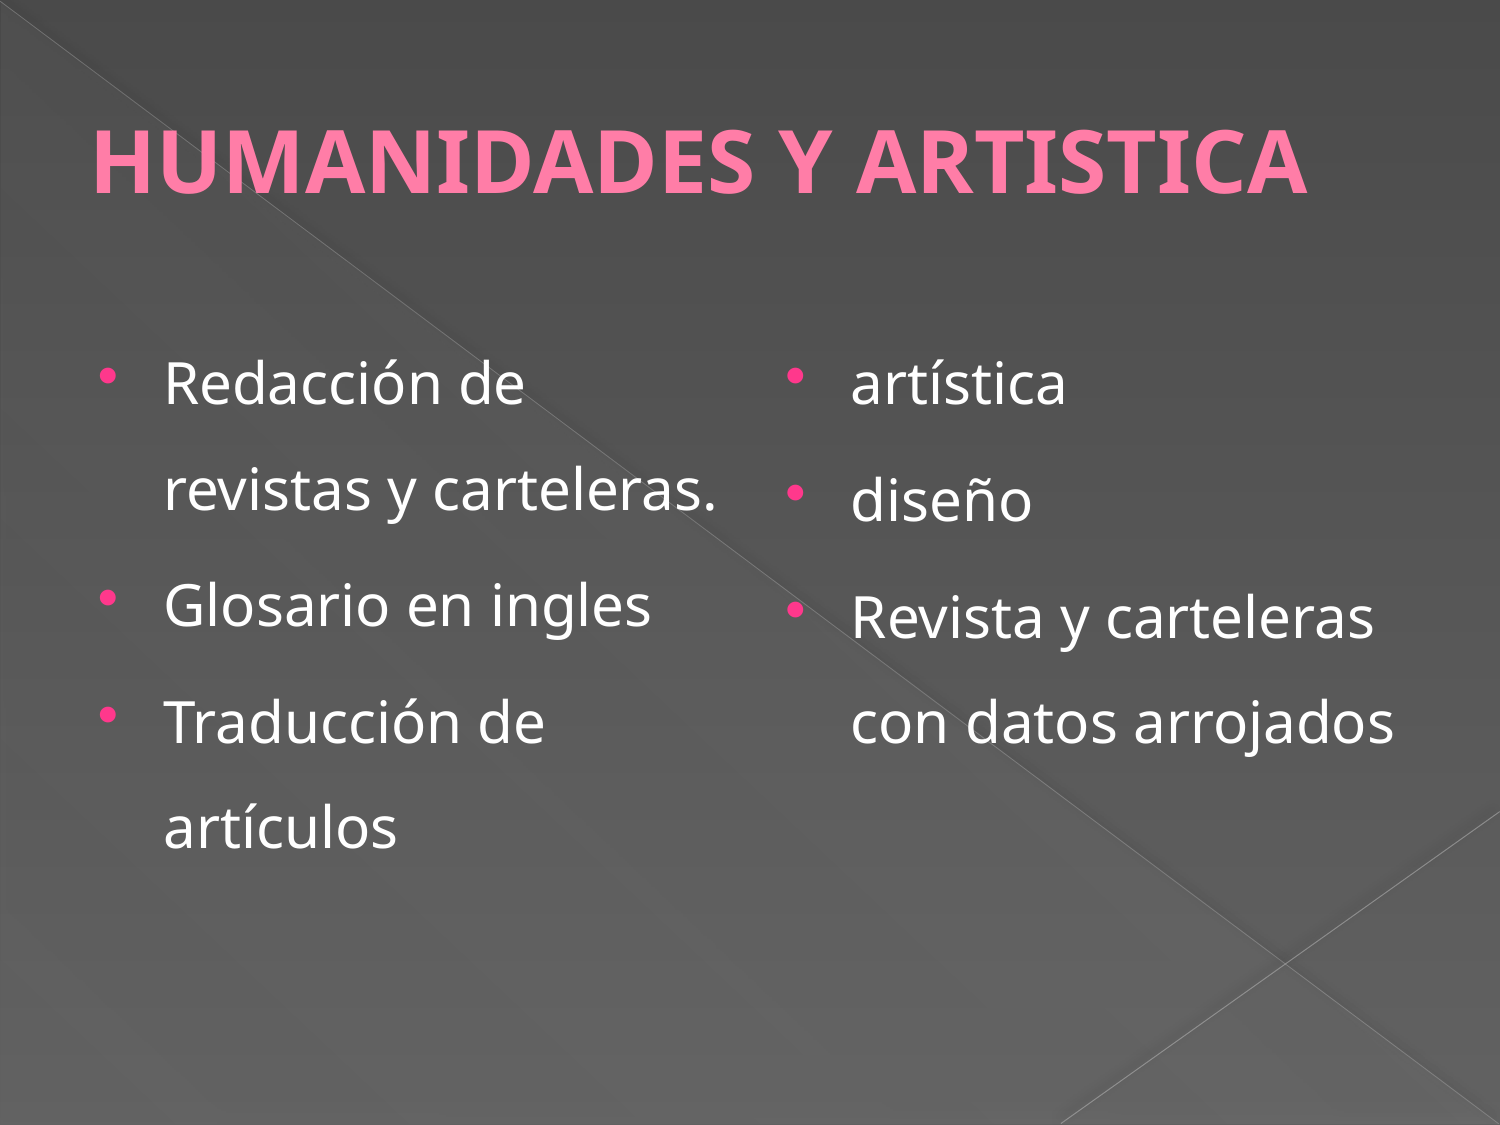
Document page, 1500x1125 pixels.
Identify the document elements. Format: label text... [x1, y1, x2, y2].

title HUMANIDADES Y ARTISTICA [75, 43, 1425, 274]
list artística diseño Revista y carteleras con datos arrojados [762, 304, 1425, 1047]
list Redacción de revistas y carteleras. Glosario en ingles Traducción de artículos [75, 304, 738, 1047]
